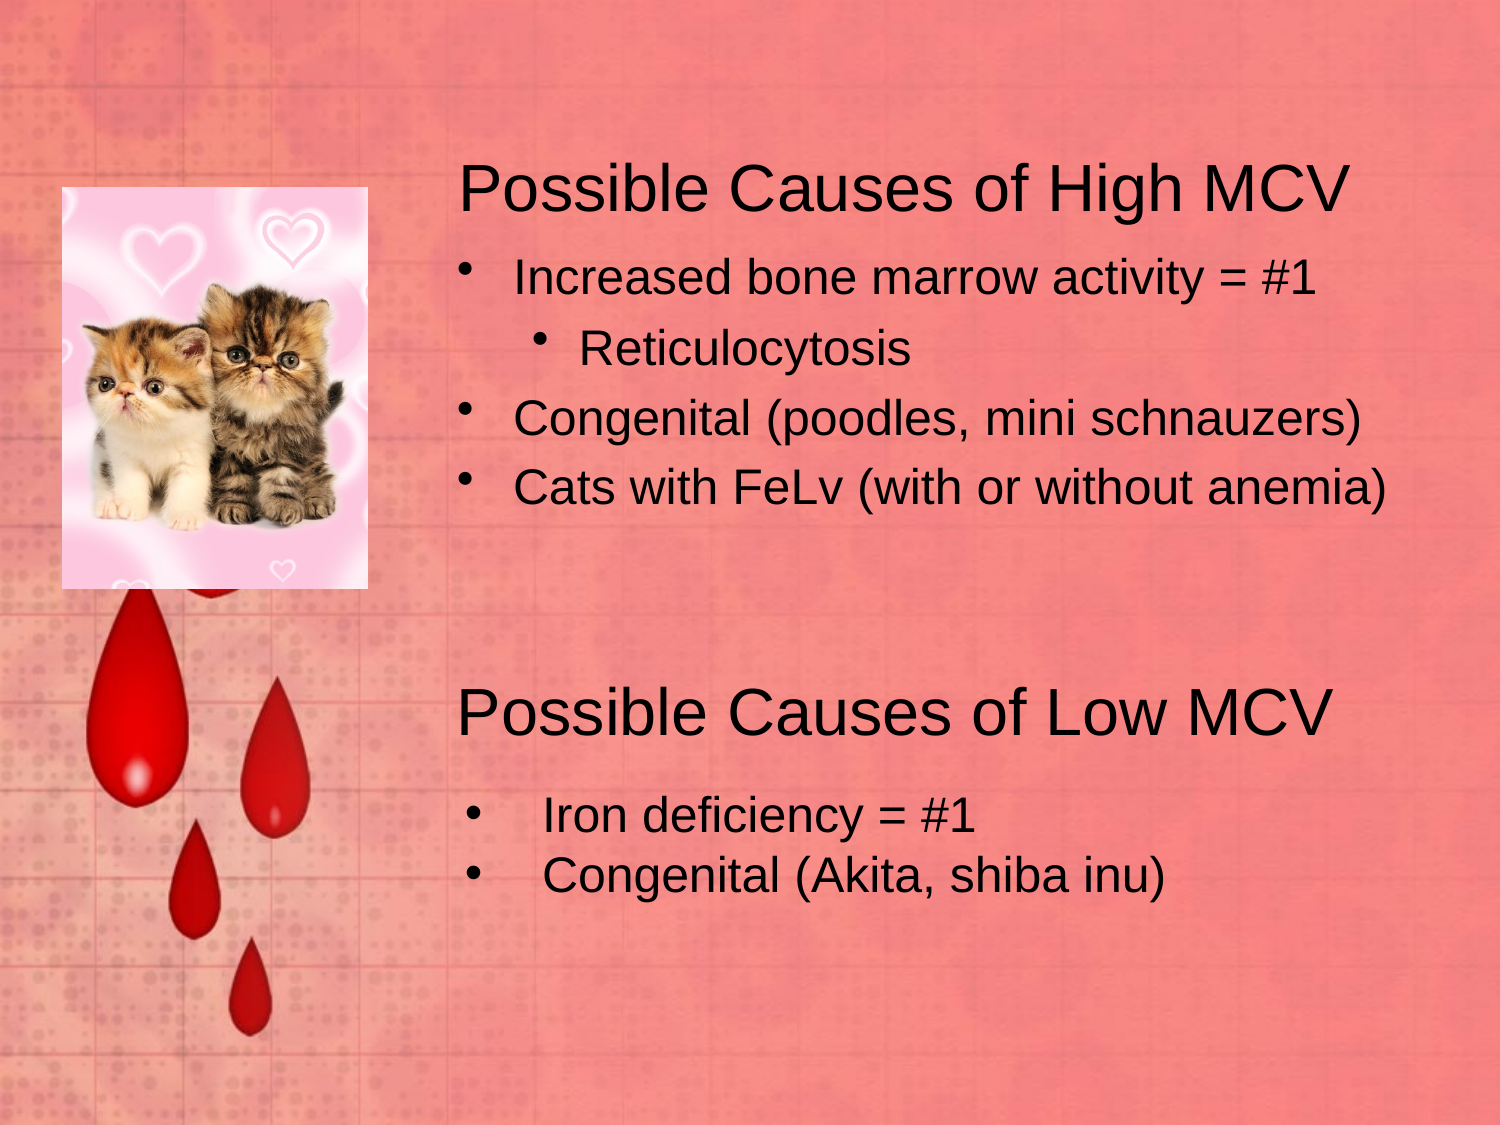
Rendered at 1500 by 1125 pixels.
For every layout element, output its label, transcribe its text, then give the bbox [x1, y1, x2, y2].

title Possible Causes of High MCV [443, 44, 1480, 233]
picture [0, 0, 1500, 1125]
list Increased bone marrow activity = #1 Reticulocytosis Congenital (poodles, mini schnauzers) Cats with FeLv (with or without anemia) Possible Causes of Low MCV [441, 237, 1480, 1006]
text_box Iron deficiency = #1 Congenital (Akita, shiba inu) [450, 774, 1313, 910]
